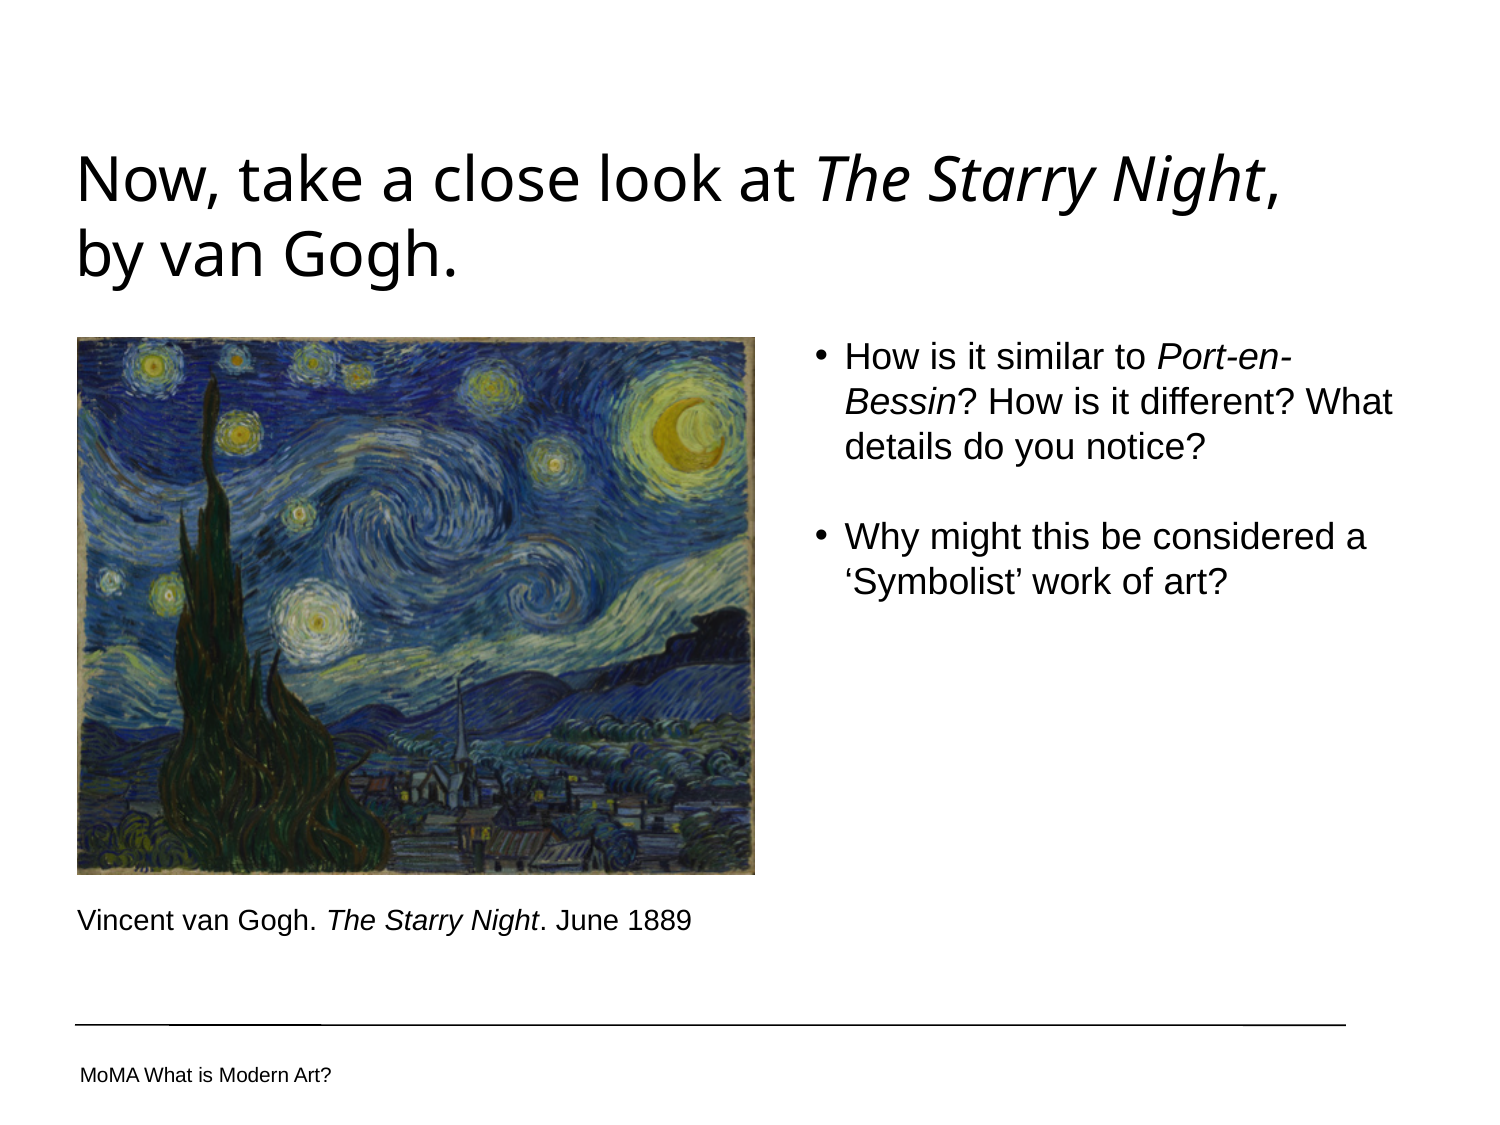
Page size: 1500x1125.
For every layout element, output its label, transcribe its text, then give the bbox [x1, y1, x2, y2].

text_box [76, 337, 755, 876]
text_box MoMA What is Modern Art? [65, 1054, 513, 1098]
text_box Vincent van Gogh. The Starry Night. June 1889 [77, 899, 728, 986]
text_box How is it similar to Port-en-Bessin? How is it different? What details do you notice? Why might this be considered a ‘Symbolist’ work of art? [799, 324, 1417, 971]
text_box Now, take a close look at The Starry Night, by van Gogh. [75, 137, 1345, 289]
